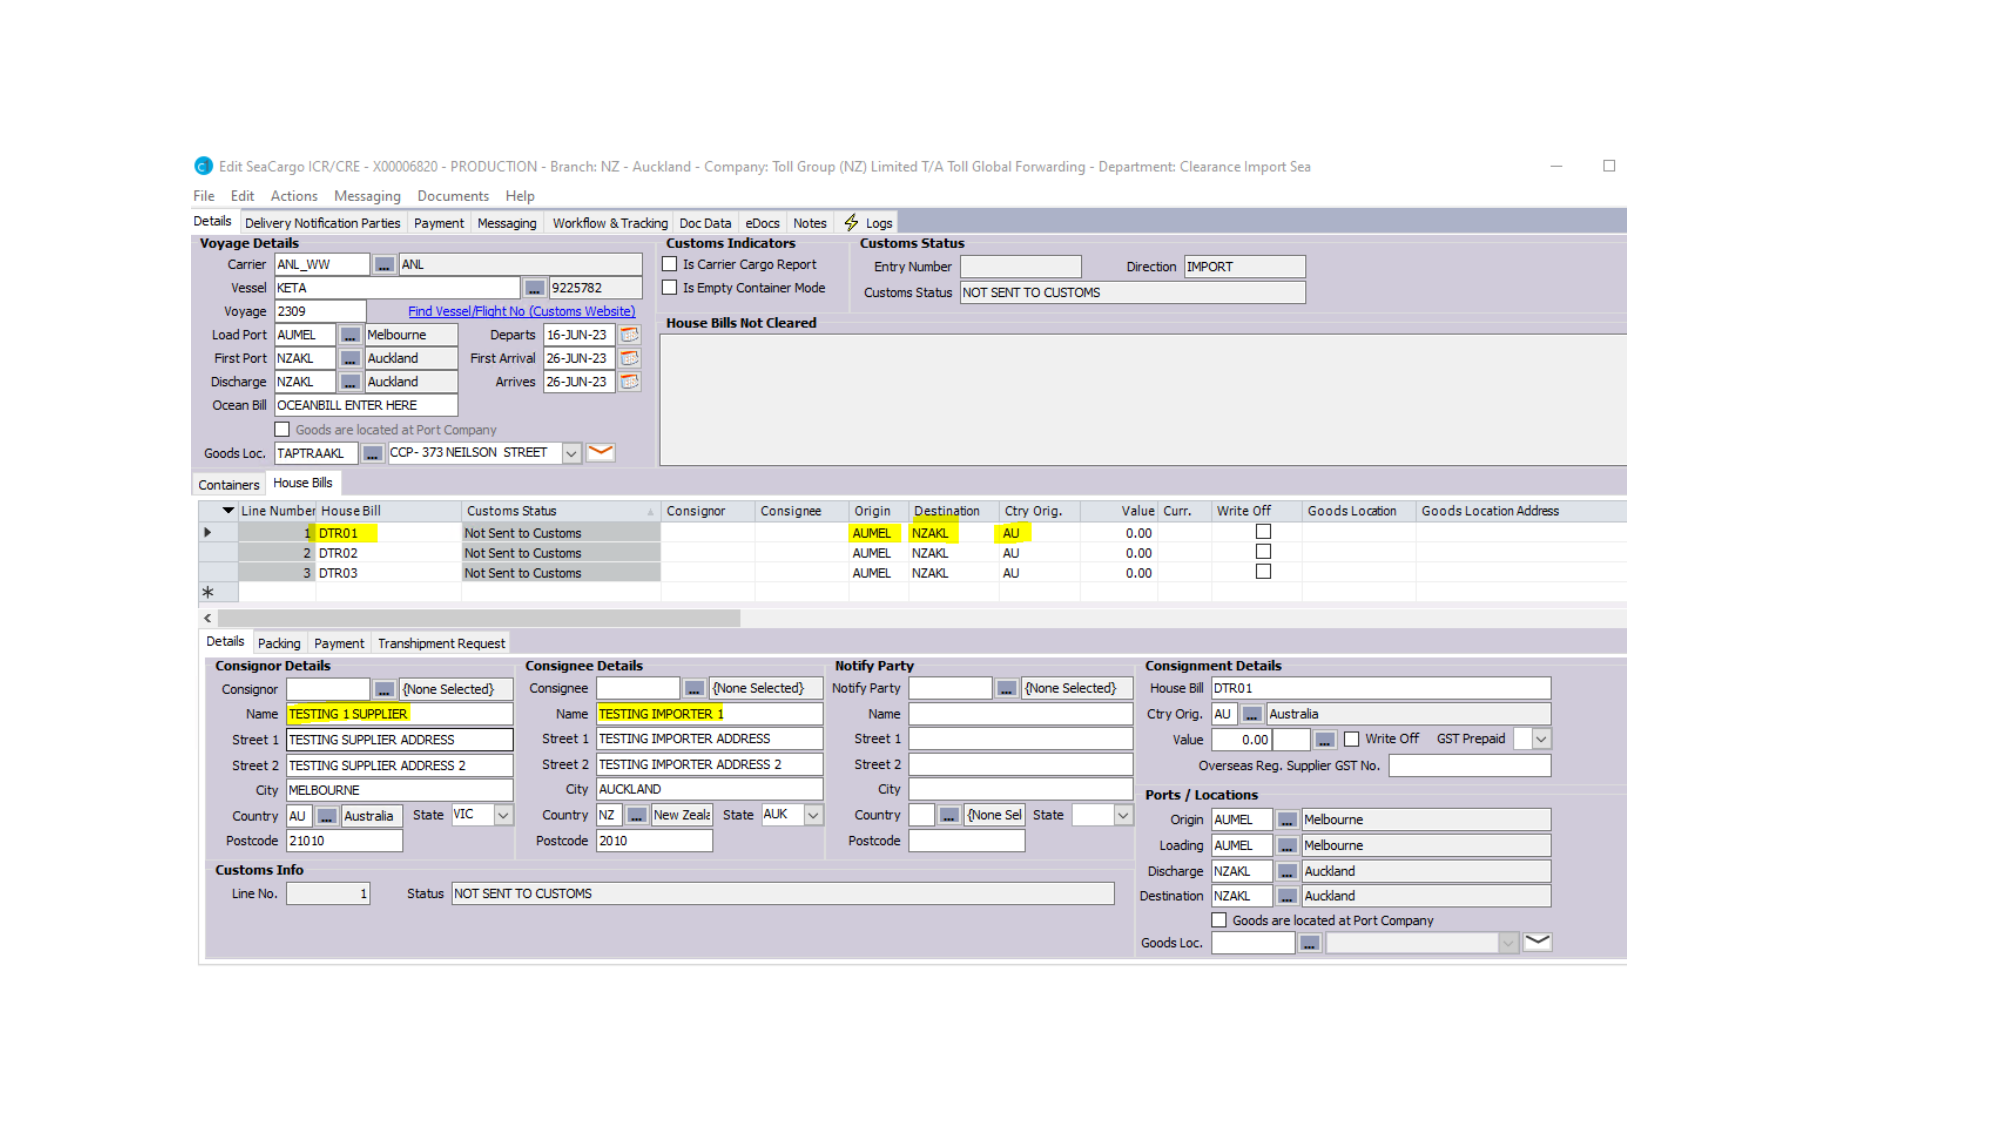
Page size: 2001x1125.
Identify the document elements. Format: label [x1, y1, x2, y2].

picture [191, 154, 1627, 971]
